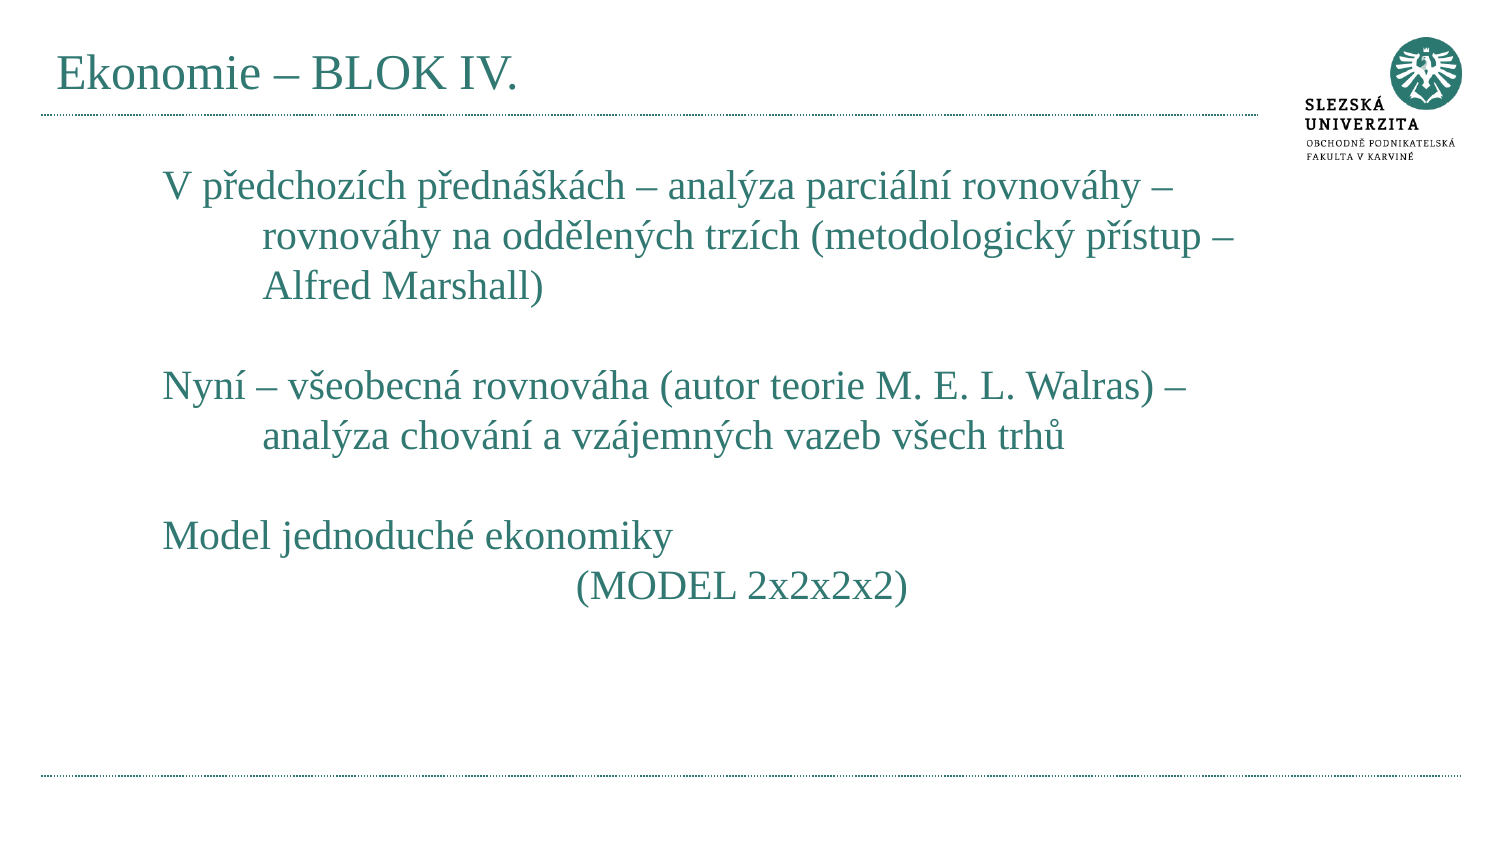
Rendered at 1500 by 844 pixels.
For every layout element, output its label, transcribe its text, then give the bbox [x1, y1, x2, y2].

picture [1305, 37, 1462, 160]
title Ekonomie – BLOK IV. [41, 32, 786, 116]
text_box V předchozích přednáškách – analýza parciální rovnováhy – rovnováhy na oddělených trzích (metodologický přístup – Alfred Marshall) Nyní – všeobecná rovnováha (autor teorie M. E. L. Walras) – analýza chování a vzájemných vazeb všech trhů Model jednoduché ekonomiky (MODEL 2x2x2x2) [147, 150, 1306, 616]
